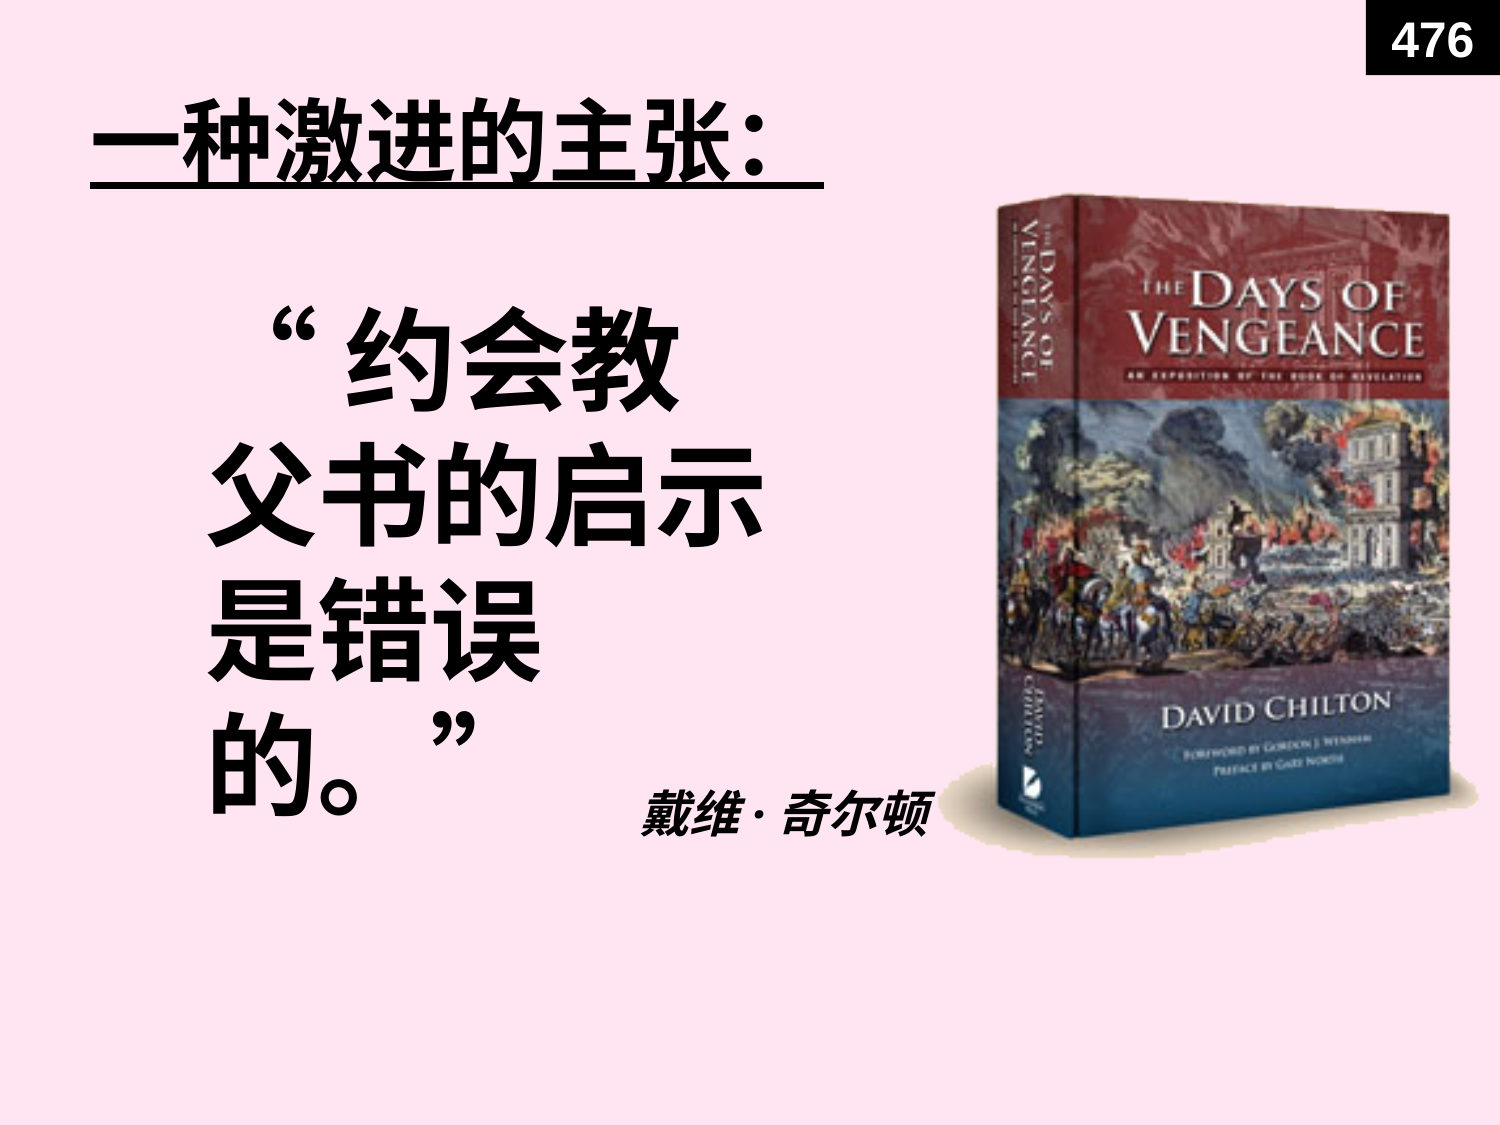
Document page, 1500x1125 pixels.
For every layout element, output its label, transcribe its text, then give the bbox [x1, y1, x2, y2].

picture [897, 162, 1500, 888]
text_box 476 [1365, 0, 1500, 76]
text_box “约会教父书的启示是错误的。” [134, 282, 797, 756]
text_box 戴维·奇尔顿 [624, 774, 892, 850]
title 一种激进的主张： [75, 45, 1425, 233]
